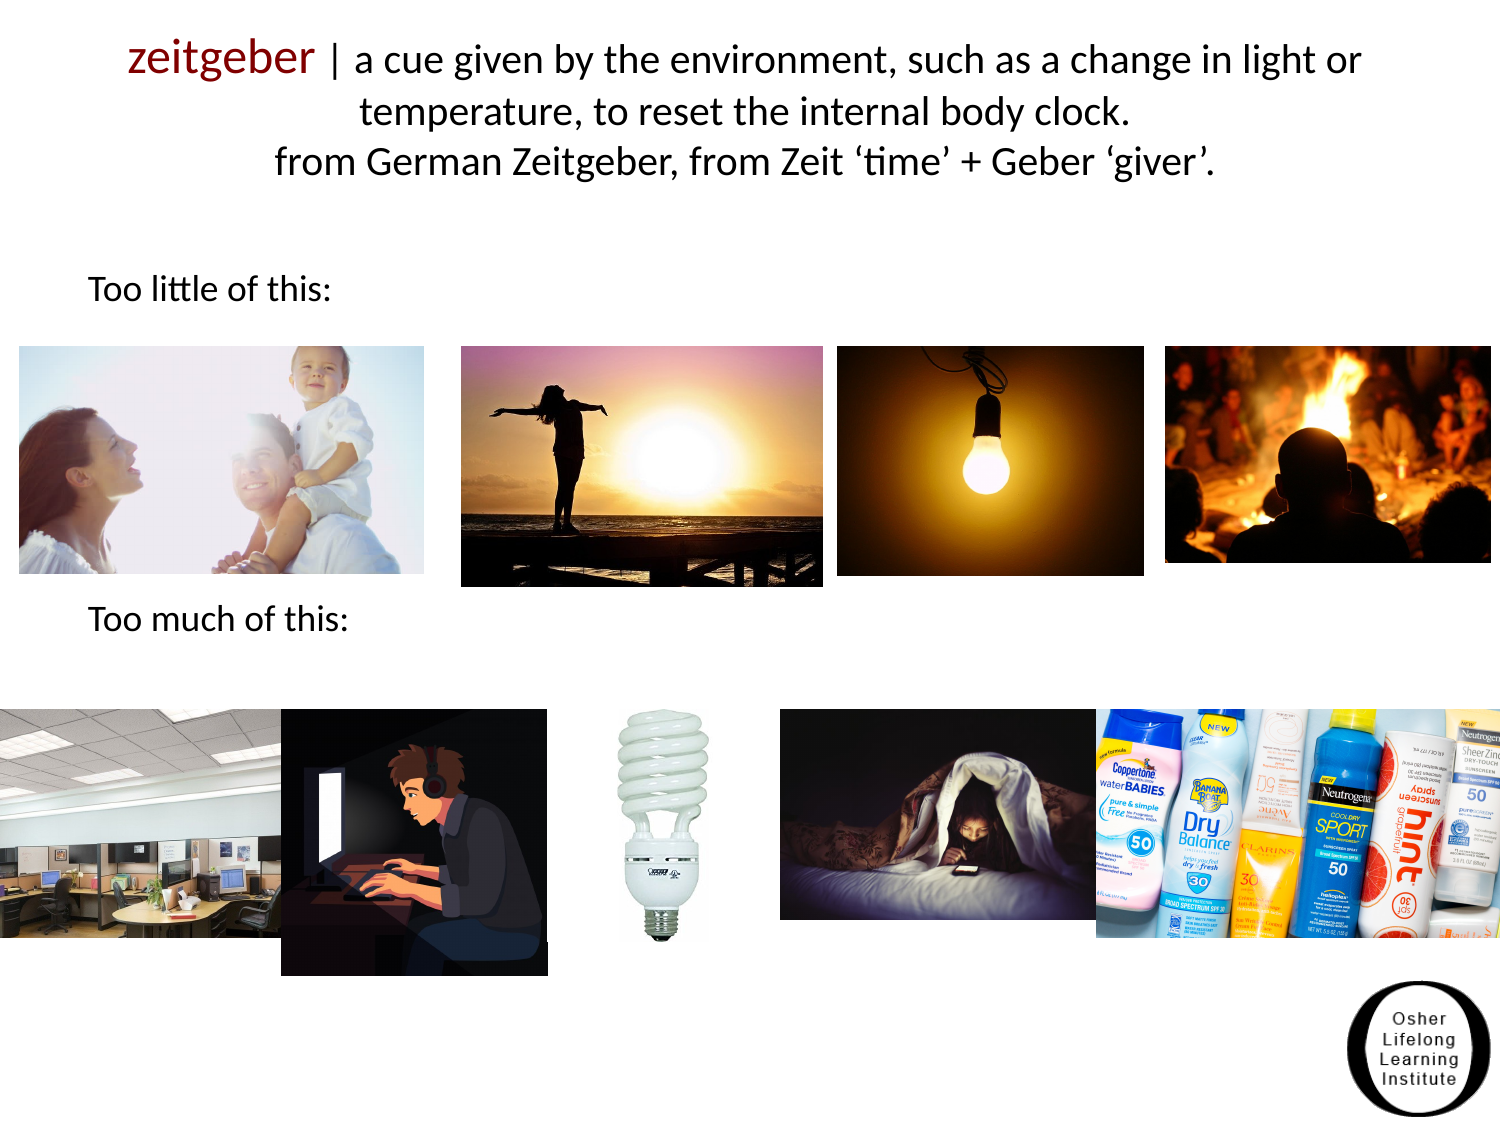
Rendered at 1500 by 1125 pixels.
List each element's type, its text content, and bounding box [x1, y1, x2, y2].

picture [0, 708, 1500, 976]
text_box Too little of this: [73, 257, 404, 317]
text_box Too much of this: [73, 586, 424, 647]
picture [1340, 979, 1500, 1118]
title zeitgeber | a cue given by the environment, such as a change in light or temperature, to reset the internal body clock. from German Zeitgeber, from Zeit ‘time’ + Geber ‘giver’. [0, 10, 1491, 198]
picture [1165, 345, 1492, 564]
picture [460, 345, 823, 587]
picture [837, 346, 1144, 577]
picture [19, 345, 424, 574]
